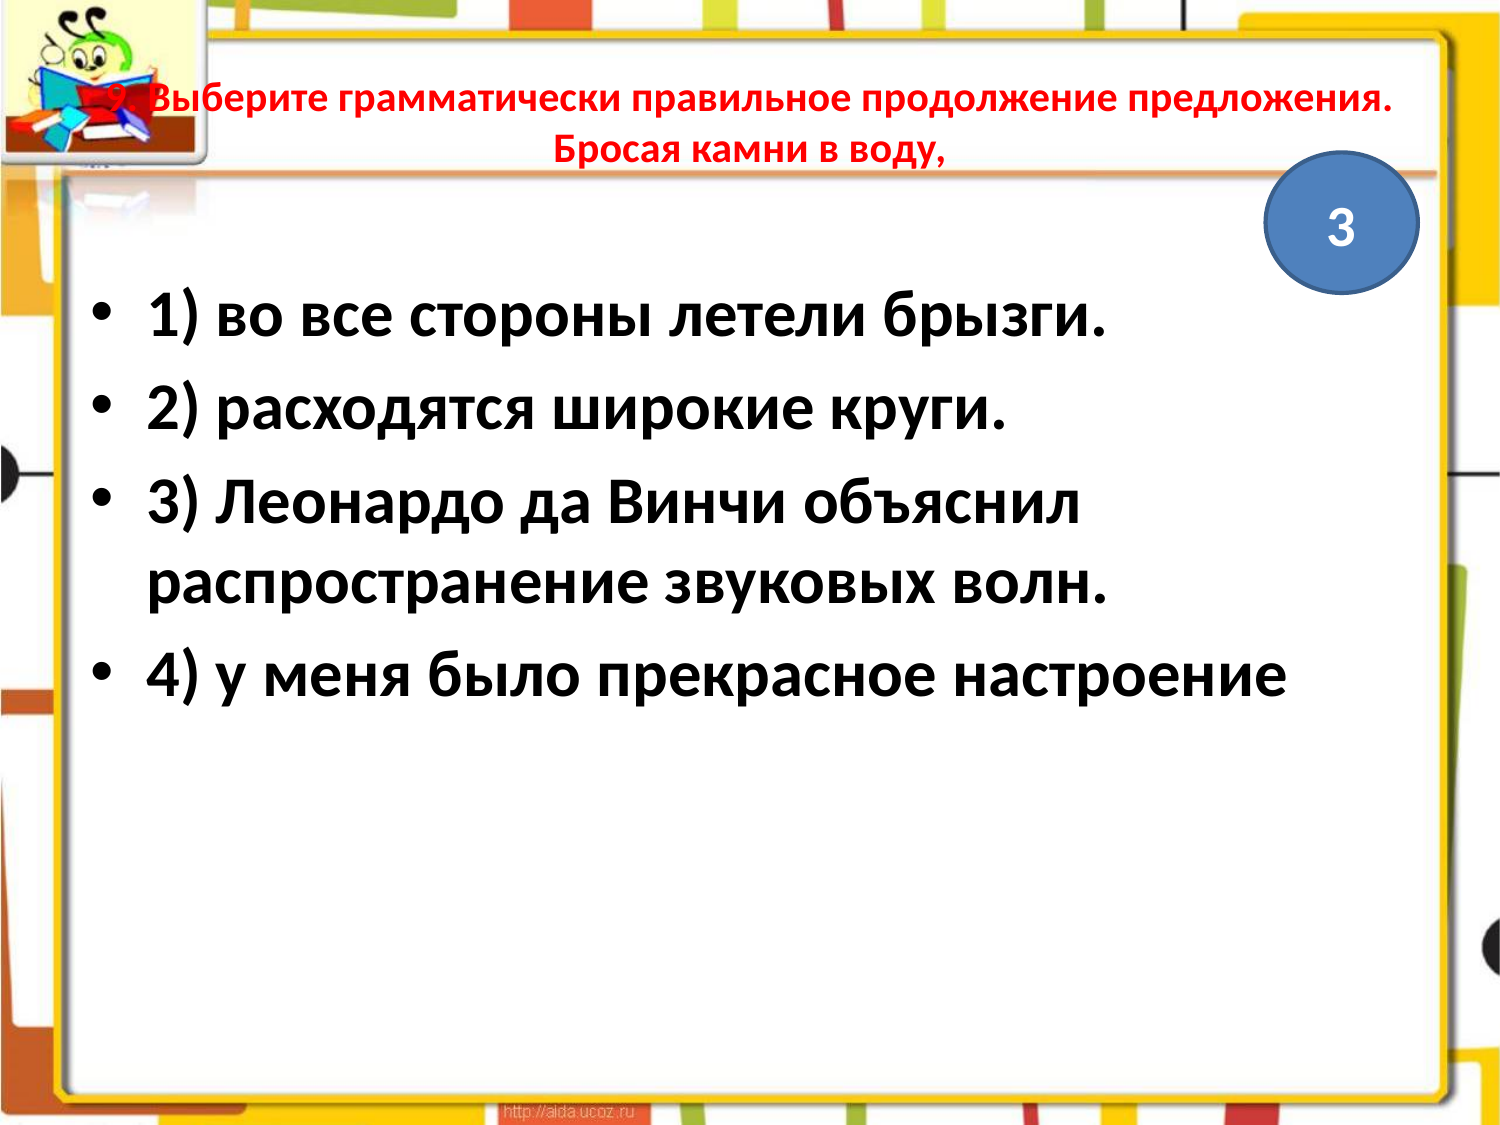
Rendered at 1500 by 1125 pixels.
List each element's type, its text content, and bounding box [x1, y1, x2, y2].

title 9. Выберите грамматически правильное продолжение предложения. Бросая камни в воду, [74, 44, 1426, 233]
picture [0, 0, 1500, 1125]
text_box 3 [1263, 150, 1421, 296]
list 1) во все стороны летели брызги. 2) расходятся широкие круги. 3) Леонардо да Винчи объяснил распространение звуковых волн. 4) у меня было прекрасное настроение [74, 262, 1426, 1006]
